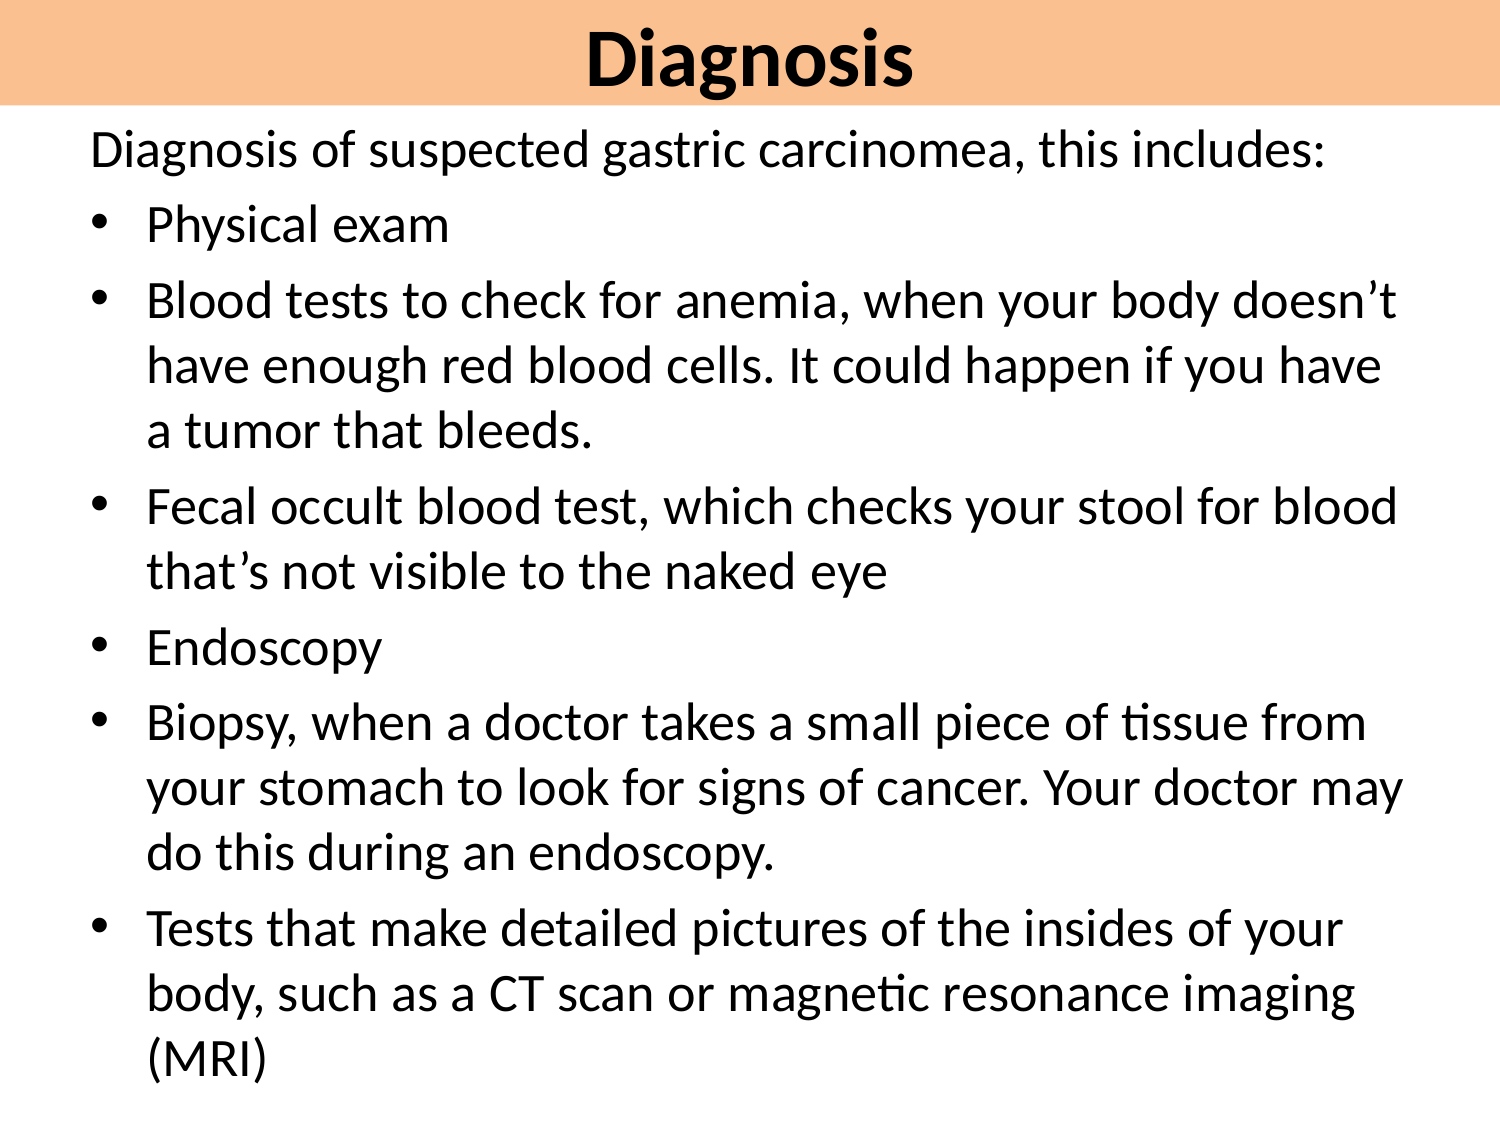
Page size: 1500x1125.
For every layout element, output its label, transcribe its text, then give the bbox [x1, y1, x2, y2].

text_box Diagnosis [0, 0, 1500, 106]
list Diagnosis of suspected gastric carcinomea, this includes: Physical exam Blood tests to check for anemia, when your body doesn’t have enough red blood cells. It could happen if you have a tumor that bleeds. Fecal occult blood test, which checks your stool for blood that’s not visible to the naked eye Endoscopy Biopsy, when a doctor takes a small piece of tissue from your stomach to look for signs of cancer. Your doctor may do this during an endoscopy. Tests that make detailed pictures of the insides of your body, such as a CT scan or magnetic resonance imaging (MRI) [75, 106, 1425, 848]
